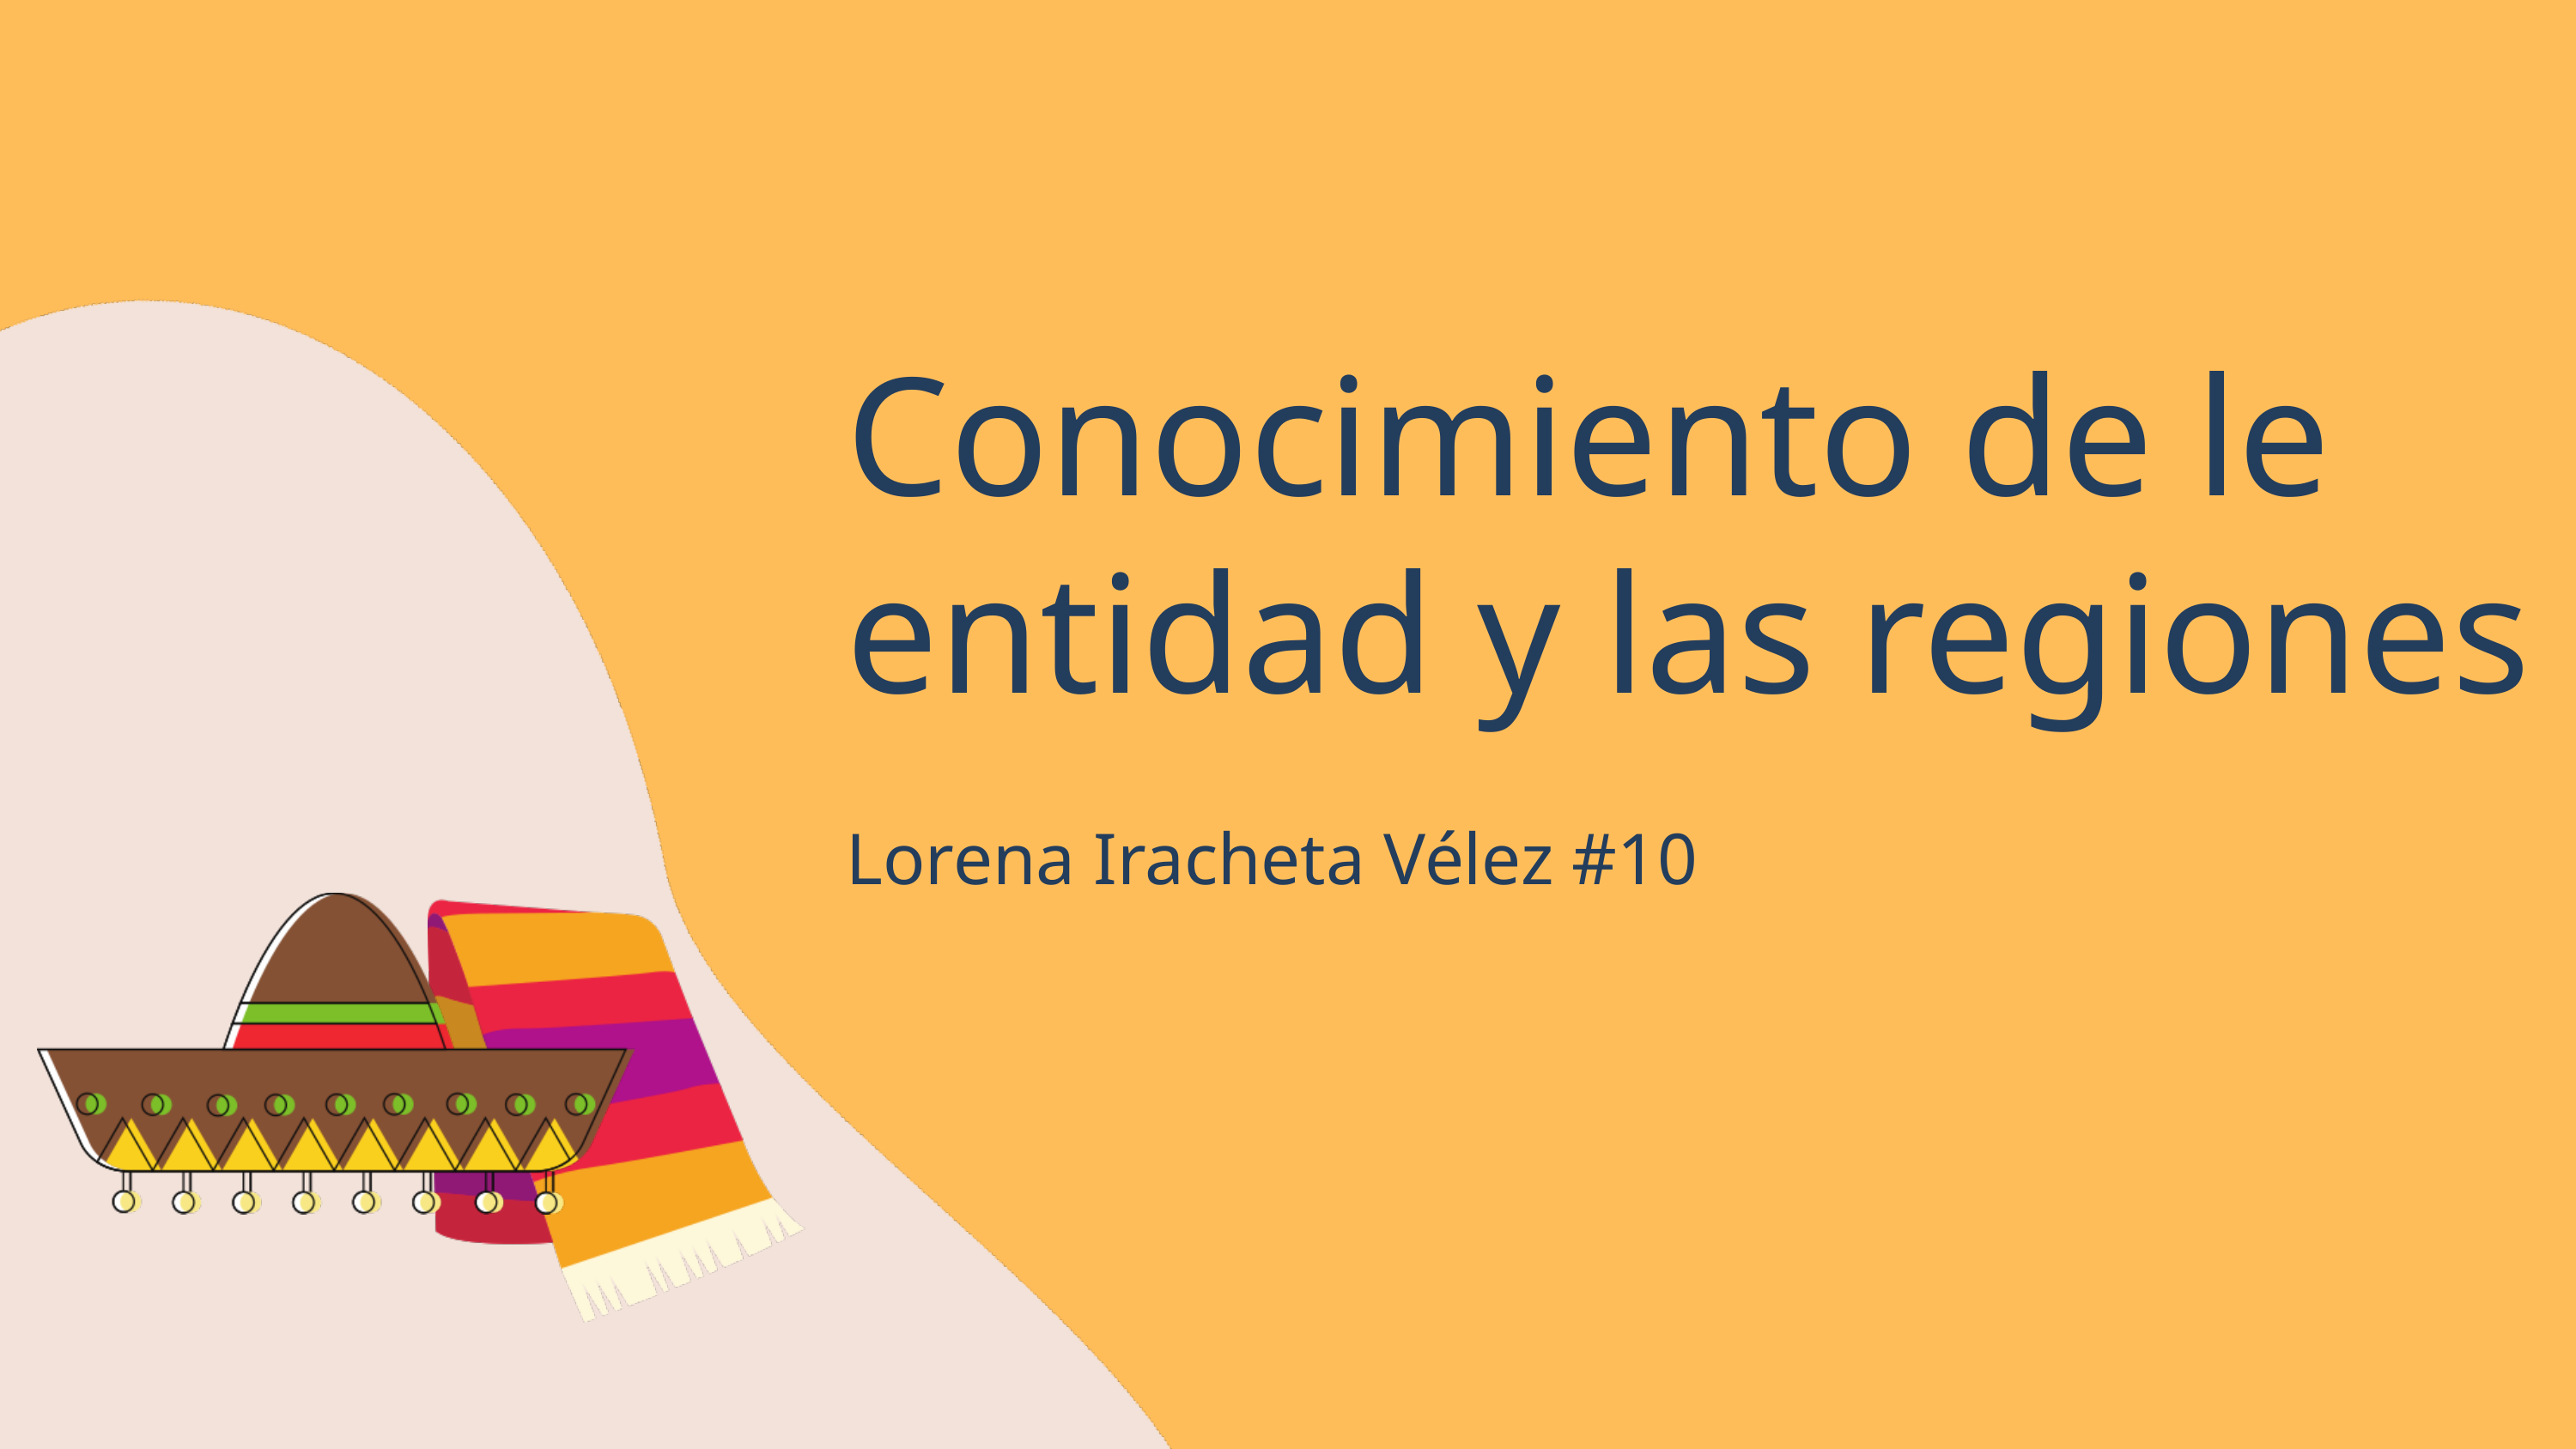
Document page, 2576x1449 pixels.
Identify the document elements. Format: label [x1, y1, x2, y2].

picture [0, 0, 1374, 1449]
text_box [846, 332, 2576, 894]
